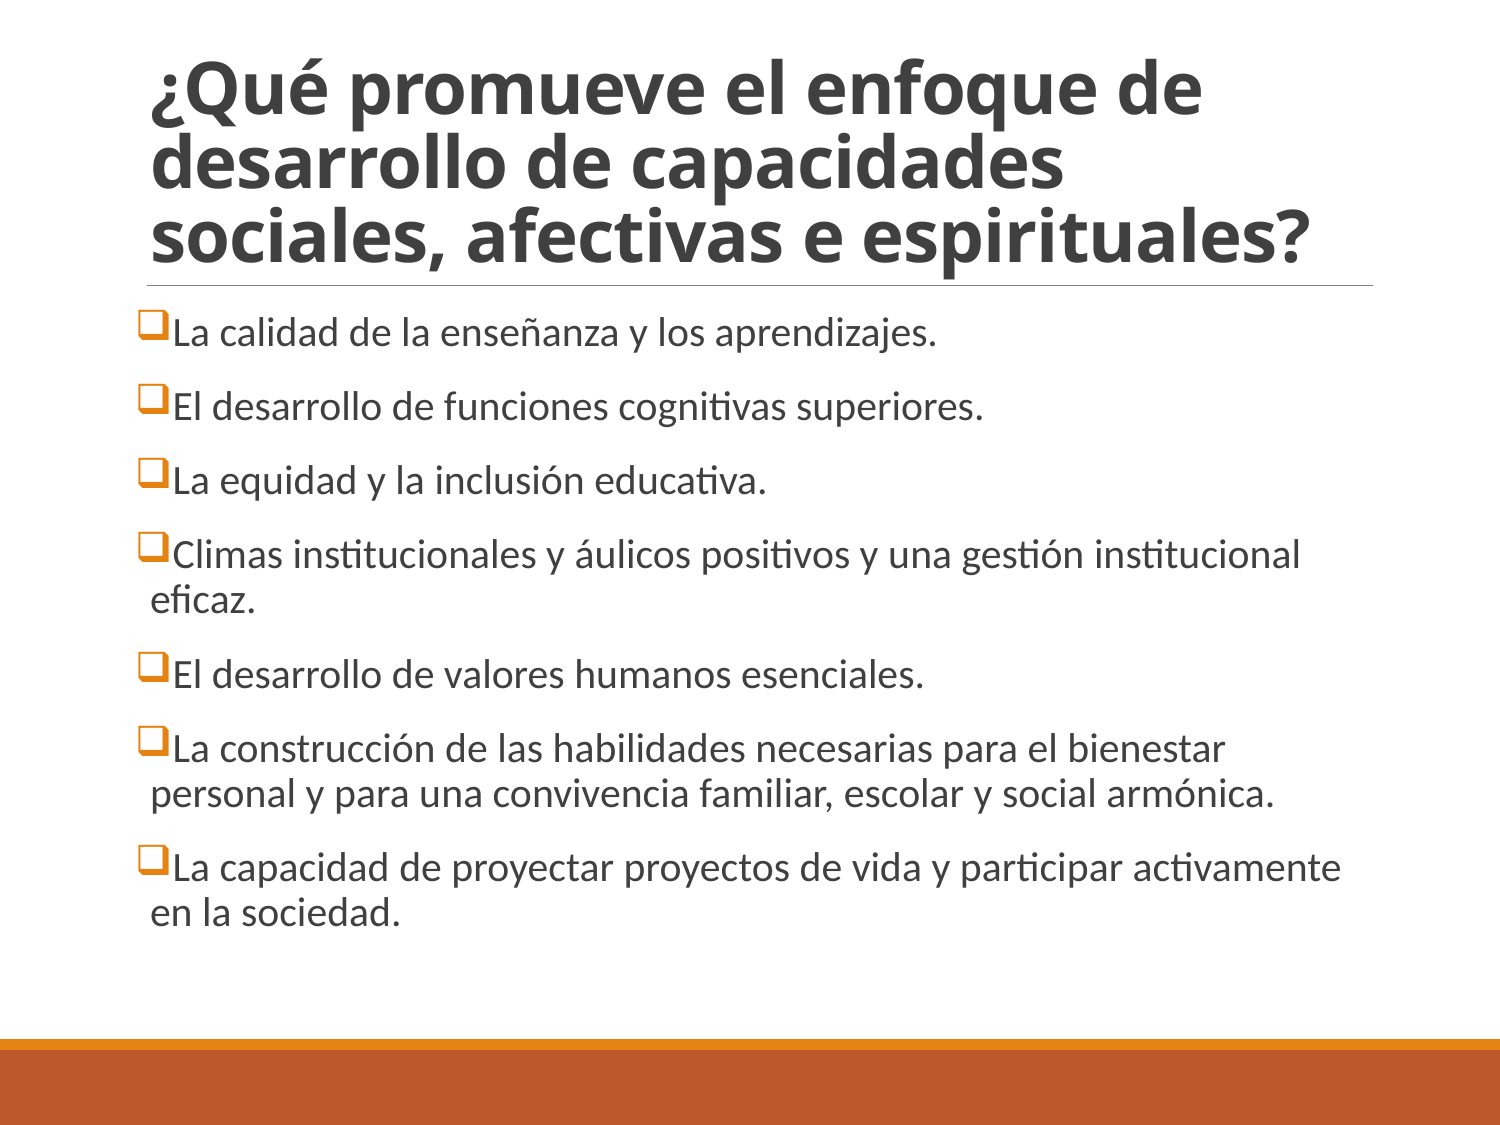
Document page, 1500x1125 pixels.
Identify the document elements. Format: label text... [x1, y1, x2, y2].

list La calidad de la enseñanza y los aprendizajes. El desarrollo de funciones cognitivas superiores. La equidad y la inclusión educativa. Climas institucionales y áulicos positivos y una gestión institucional eficaz. El desarrollo de valores humanos esenciales. La construcción de las habilidades necesarias para el bienestar personal y para una convivencia familiar, escolar y social armónica. La capacidad de proyectar proyectos de vida y participar activamente en la sociedad. [135, 302, 1373, 963]
title ¿Qué promueve el enfoque de desarrollo de capacidades sociales, afectivas e espirituales? [135, 47, 1373, 285]
